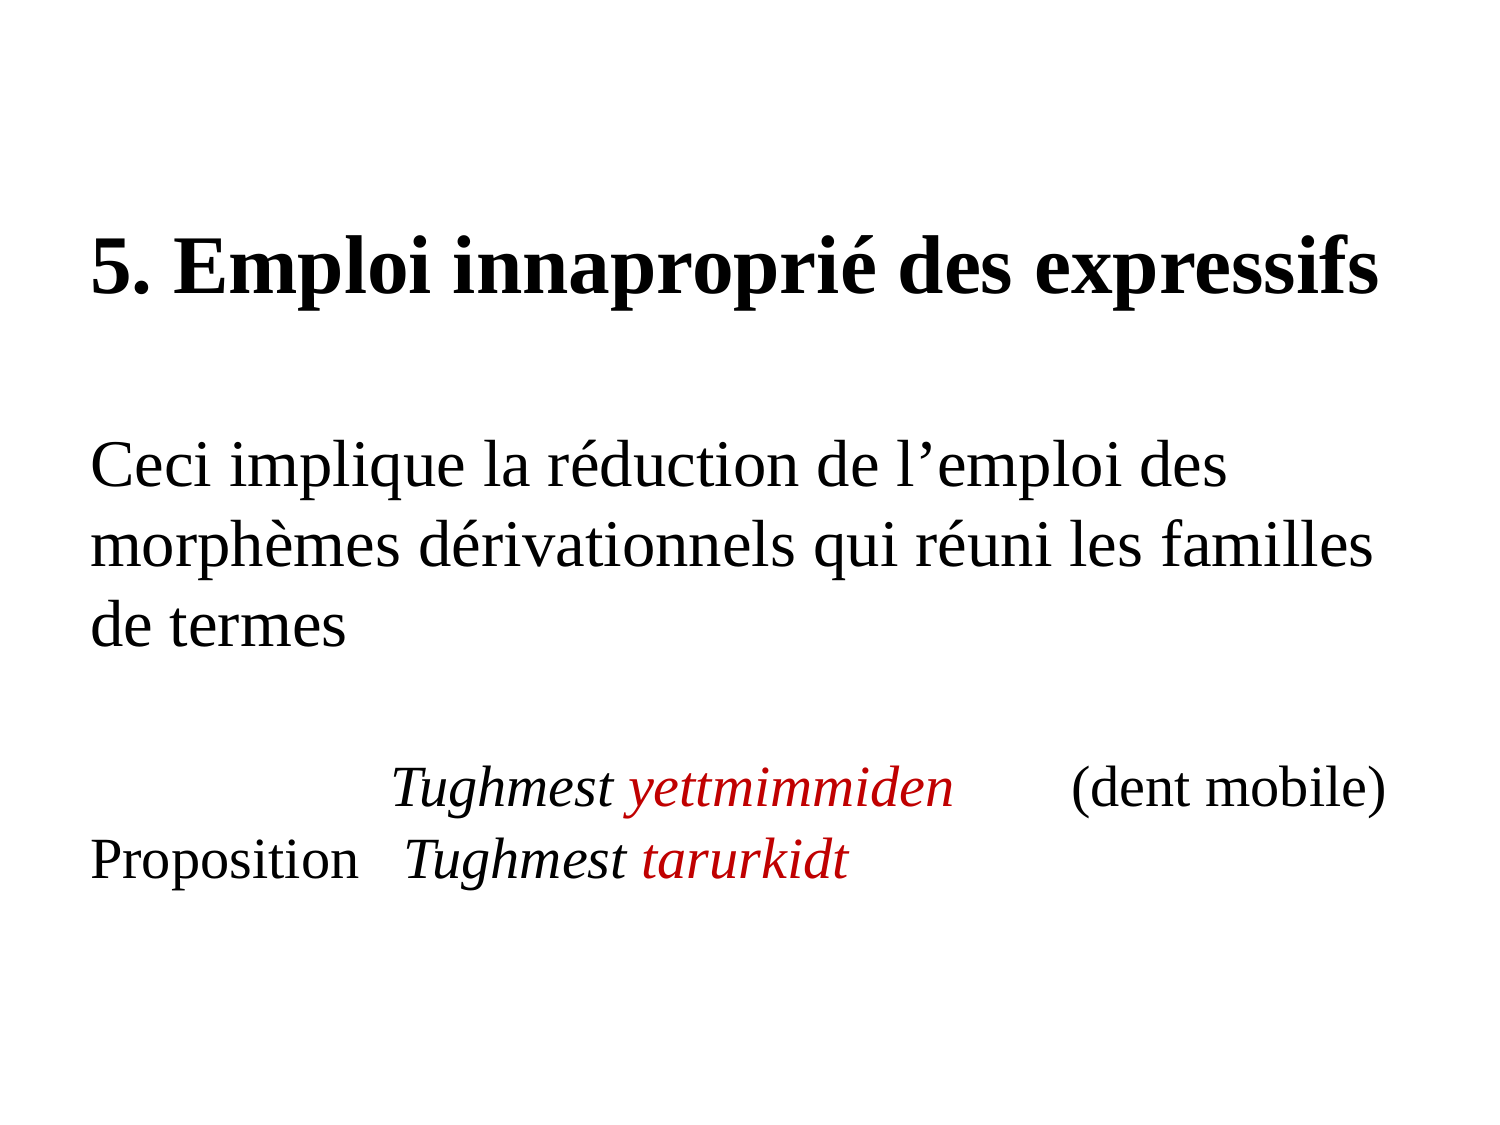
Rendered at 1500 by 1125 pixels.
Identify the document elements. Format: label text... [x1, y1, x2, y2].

title 5. Emploi innaproprié des expressifs Ceci implique la réduction de l’emploi des morphèmes dérivationnels qui réuni les familles de termes Tughmest yettmimmiden (dent mobile) Proposition Tughmest tarurkidt [75, 45, 1425, 1055]
